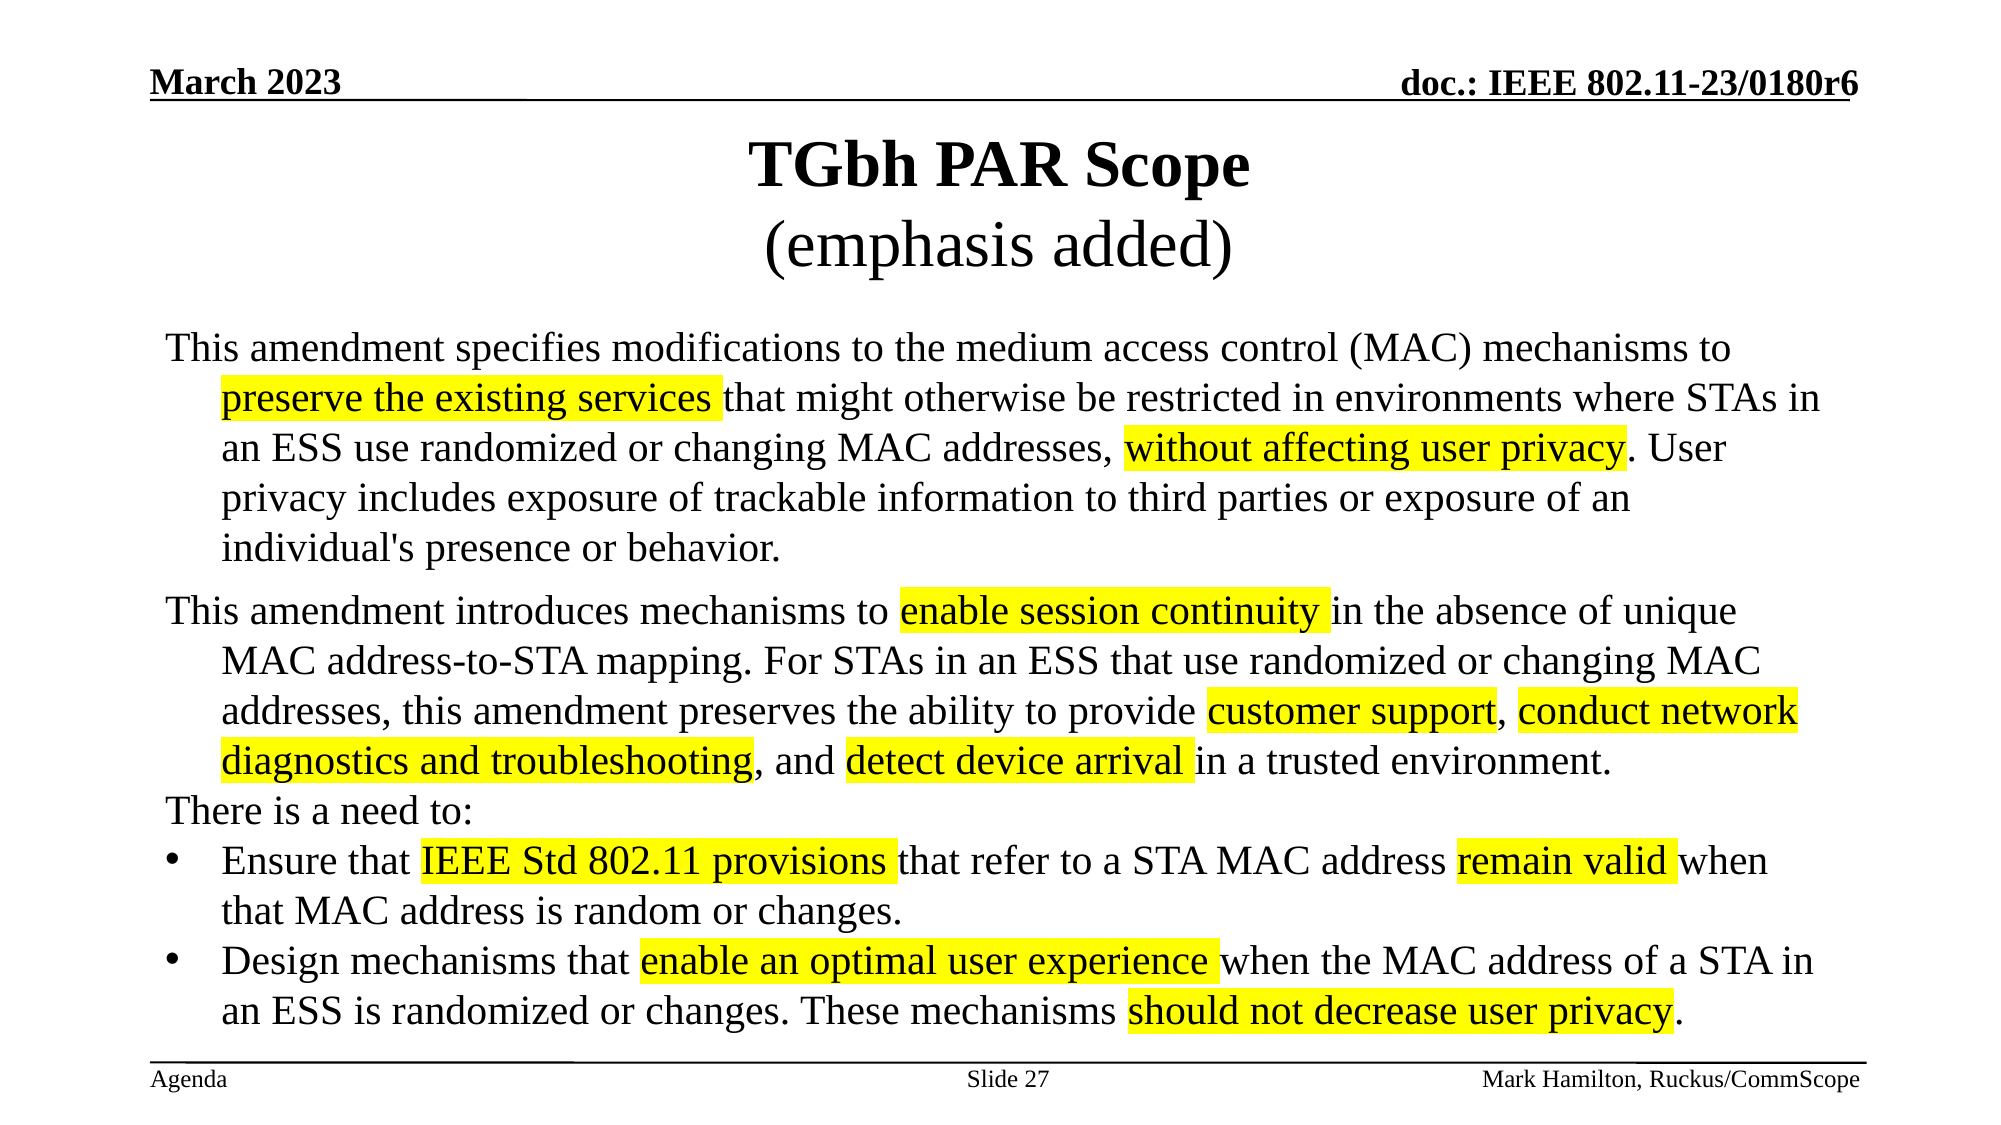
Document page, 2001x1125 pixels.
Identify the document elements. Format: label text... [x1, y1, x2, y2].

list This amendment specifies modifications to the medium access control (MAC) mechanisms to preserve the existing services that might otherwise be restricted in environments where STAs in an ESS use randomized or changing MAC addresses, without affecting user privacy. User privacy includes exposure of trackable information to third parties or exposure of an individual's presence or behavior. This amendment introduces mechanisms to enable session continuity in the absence of unique MAC address-to-STA mapping. For STAs in an ESS that use randomized or changing MAC addresses, this amendment preserves the ability to provide customer support, conduct network diagnostics and troubleshooting, and detect device arrival in a trusted environment. There is a need to: Ensure that IEEE Std 802.11 provisions that refer to a STA MAC address remain valid when that MAC address is random or changes. Design mechanisms that enable an optimal user experience when the MAC address of a STA in an ESS is randomized or changes. These mechanisms should not decrease user privacy. [149, 312, 1850, 988]
slide_number Slide 27 [950, 1061, 1067, 1123]
title TGbh PAR Scope (emphasis added) [149, 112, 1850, 288]
